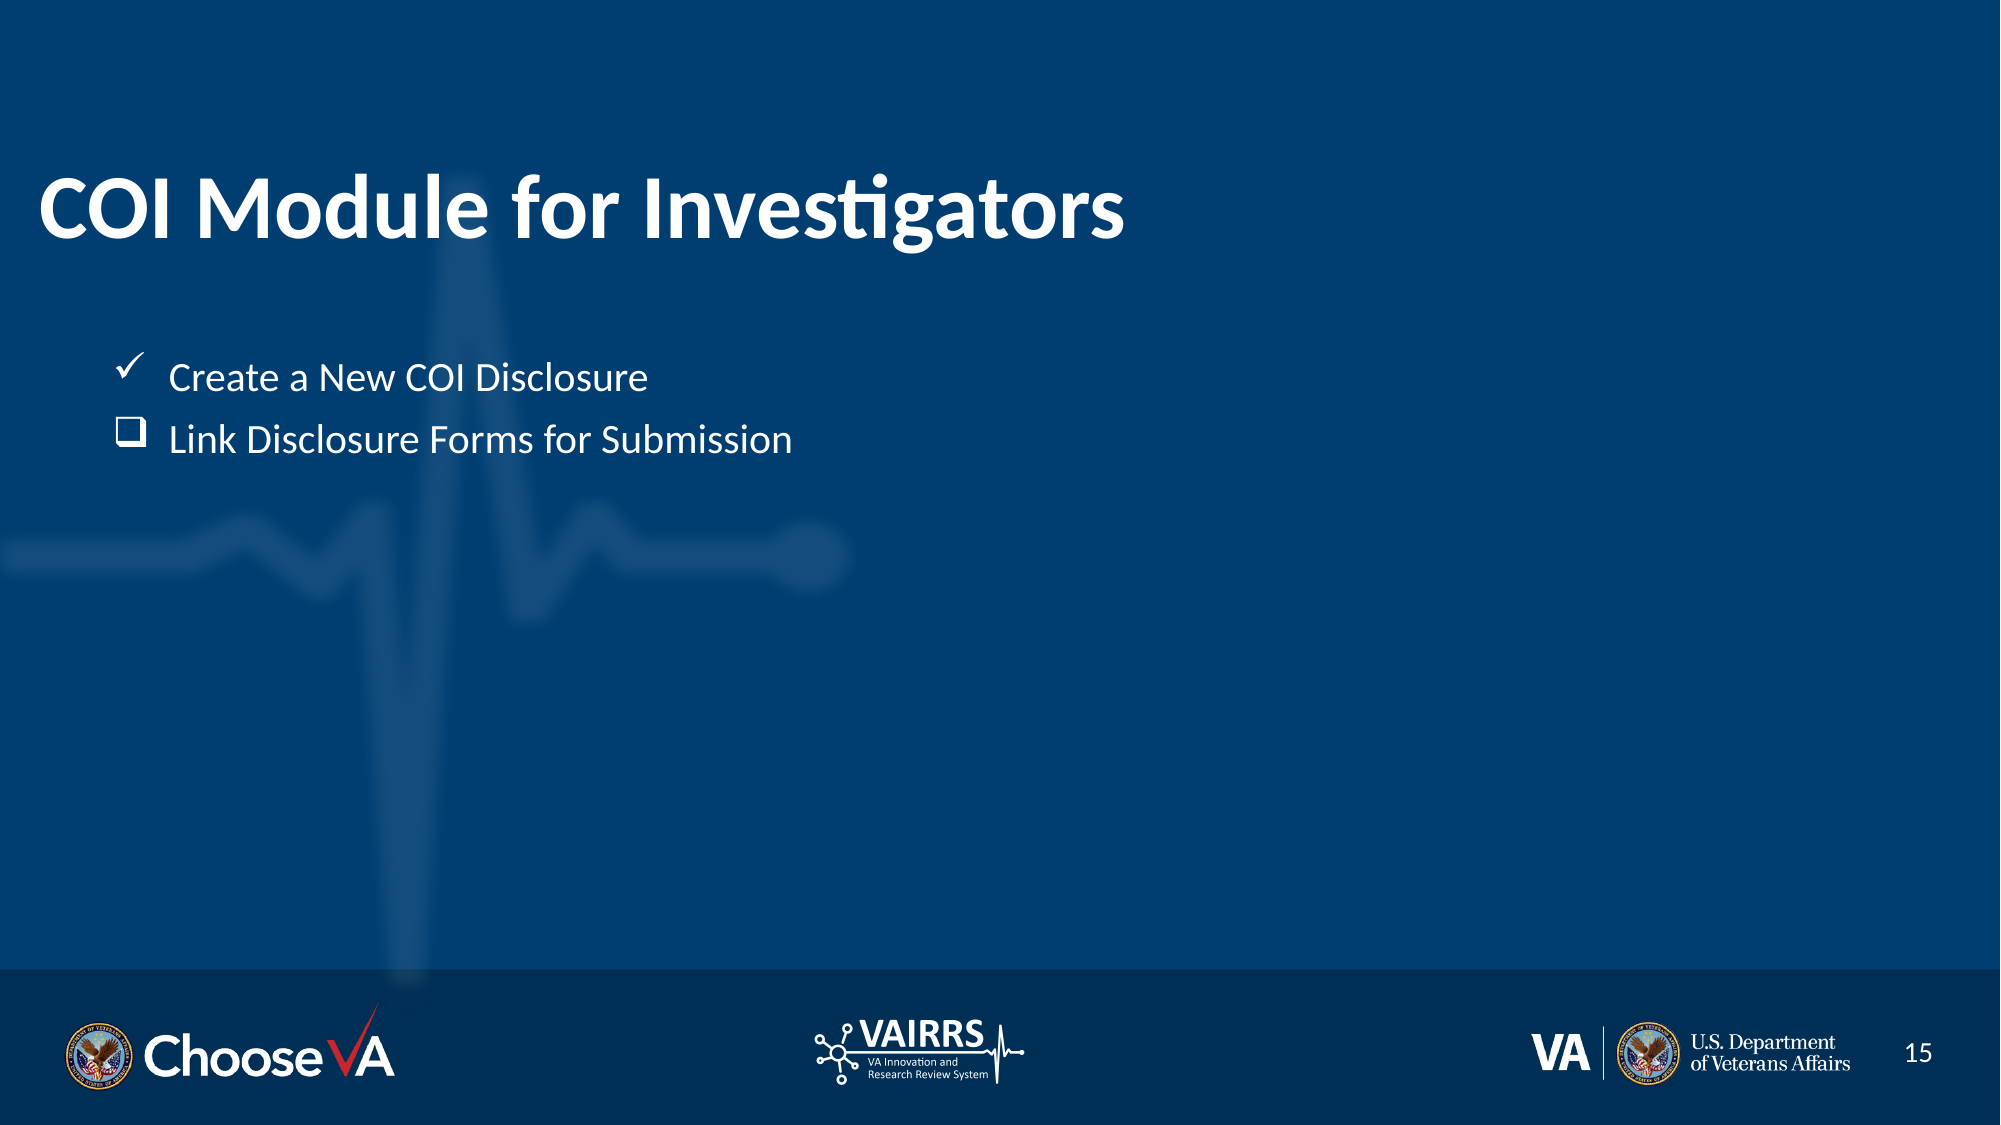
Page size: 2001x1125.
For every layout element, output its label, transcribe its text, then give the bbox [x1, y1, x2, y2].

picture [1531, 981, 1850, 1110]
picture [64, 1001, 395, 1091]
title COI Module for Investigators [24, 75, 1936, 343]
text_box Create a New COI Disclosure Link Disclosure Forms for Submission [97, 343, 1806, 532]
picture [786, 946, 1049, 1125]
